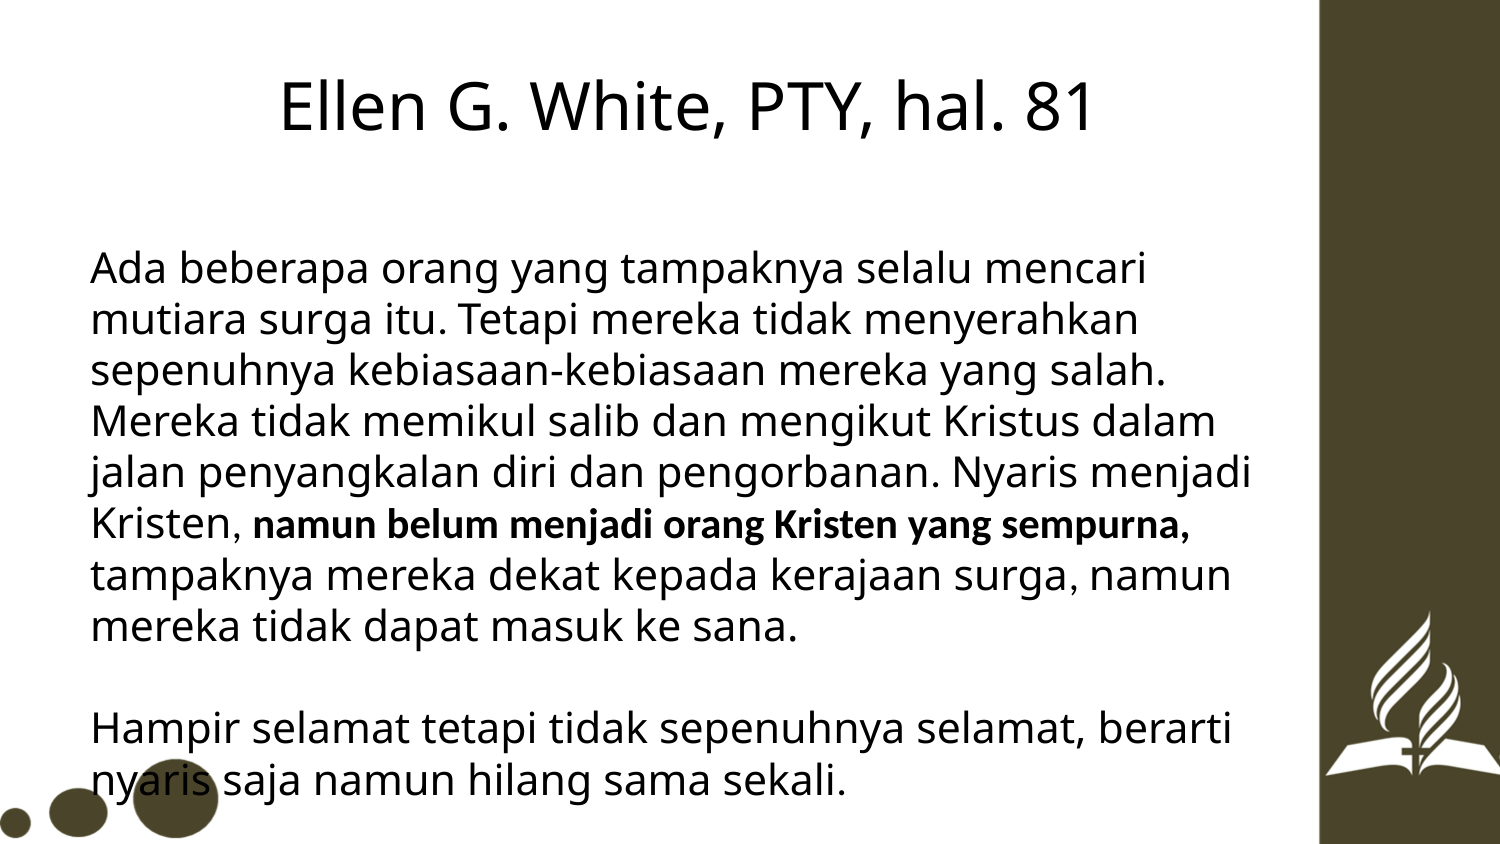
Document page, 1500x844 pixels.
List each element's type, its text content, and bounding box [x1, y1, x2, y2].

picture [0, 0, 1500, 844]
title Ellen G. White, PTY, hal. 81 [75, 33, 1306, 175]
list Ada beberapa orang yang tampaknya selalu mencari mutiara surga itu. Tetapi mereka tidak menyerahkan sepenuhnya kebiasaan-kebiasaan mereka yang salah. Mereka tidak memikul salib dan mengikut Kristus dalam jalan penyangkalan diri dan pengorbanan. Nyaris menjadi Kristen, namun belum menjadi orang Kristen yang sempurna, tampaknya mereka dekat kepada kerajaan surga, namun mereka tidak dapat masuk ke sana. Hampir selamat tetapi tidak sepenuhnya selamat, berarti nyaris saja namun hilang sama sekali. [75, 232, 1282, 812]
